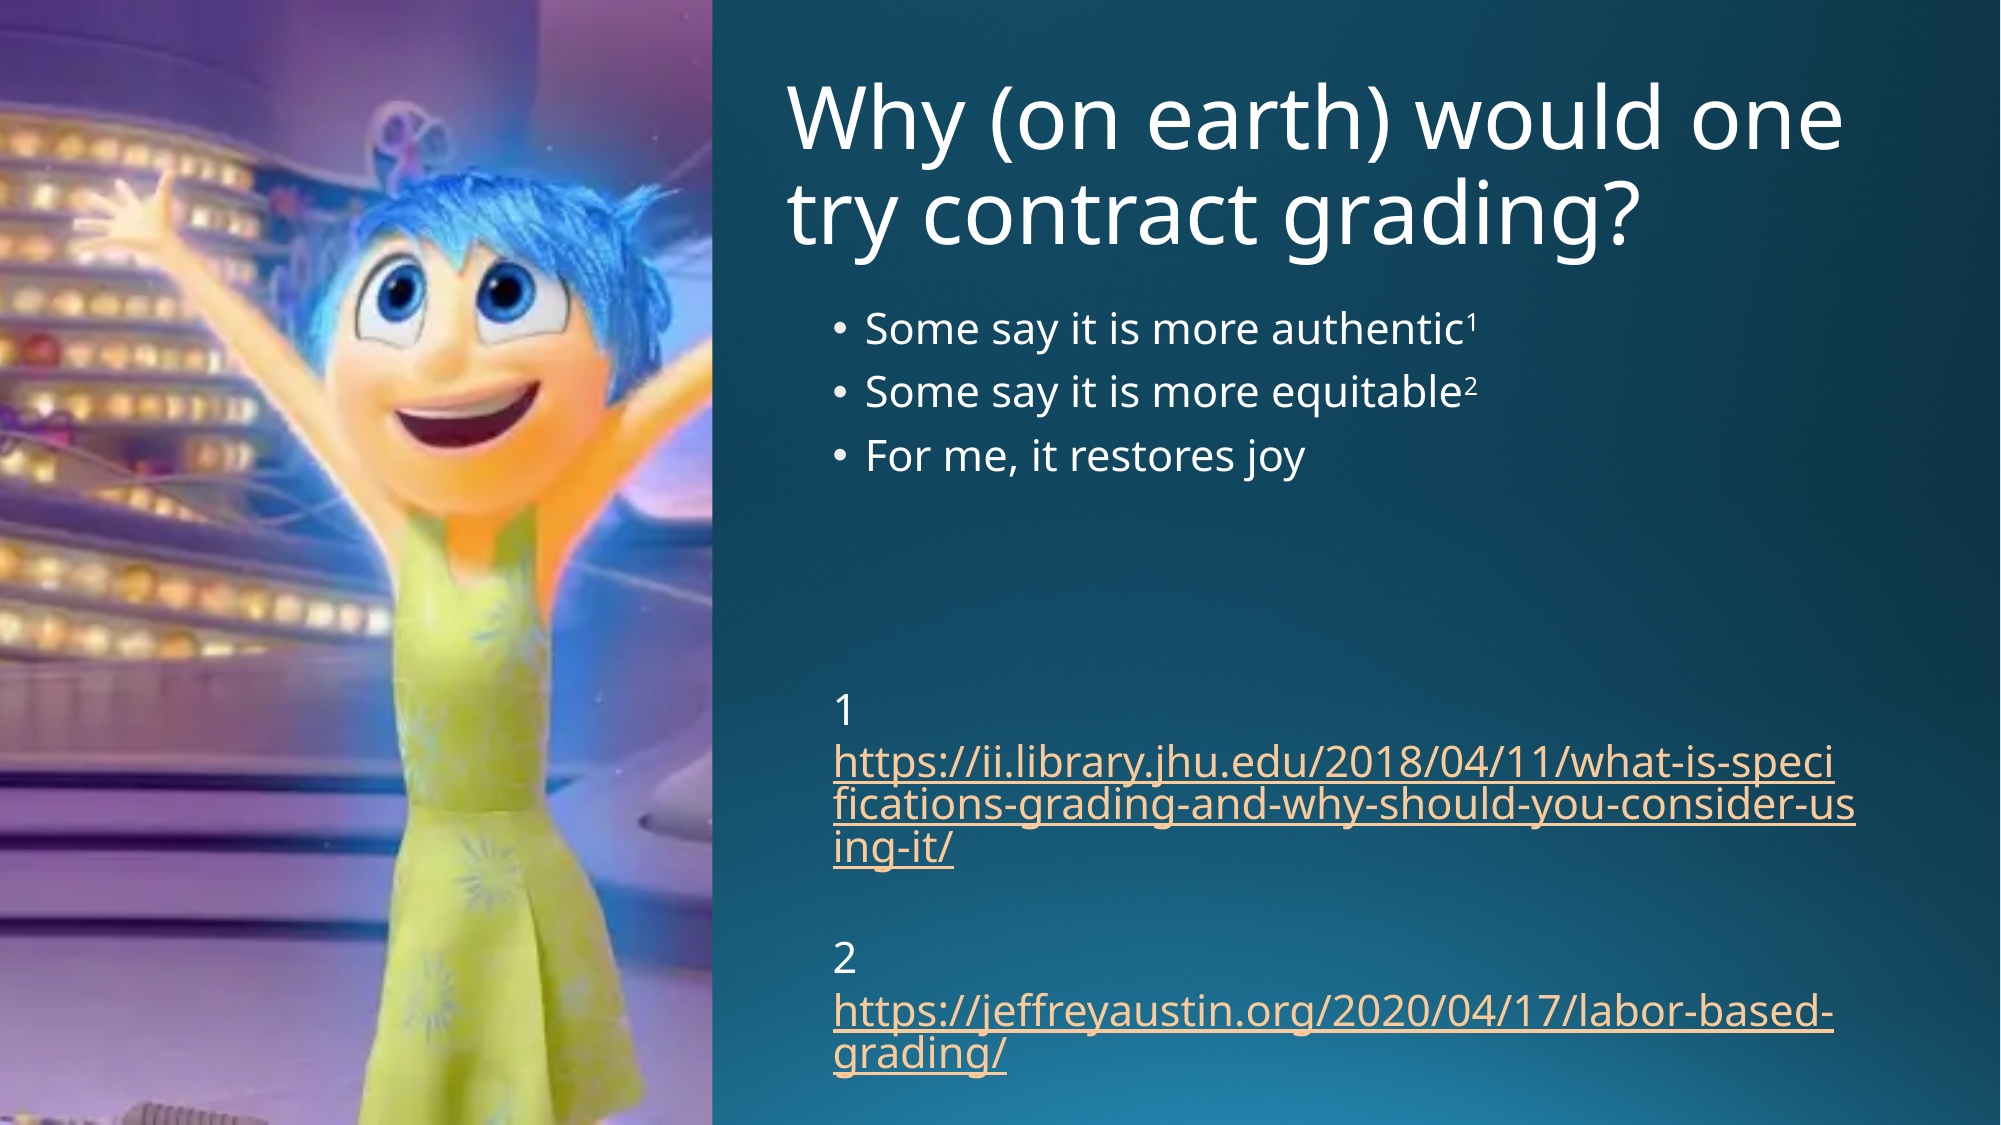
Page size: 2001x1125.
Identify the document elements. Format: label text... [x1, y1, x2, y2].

title Why (on earth) would one try contract grading? [771, 59, 1863, 278]
picture [0, 0, 2001, 1125]
list Some say it is more authentic1 Some say it is more equitable2 For me, it restores joy 1 https://ii.library.jhu.edu/2018/04/11/what-is-specifications-grading-and-why-should-you-consider-using-it/ 2 https://jeffreyaustin.org/2020/04/17/labor-based-grading/ [817, 299, 1882, 1014]
